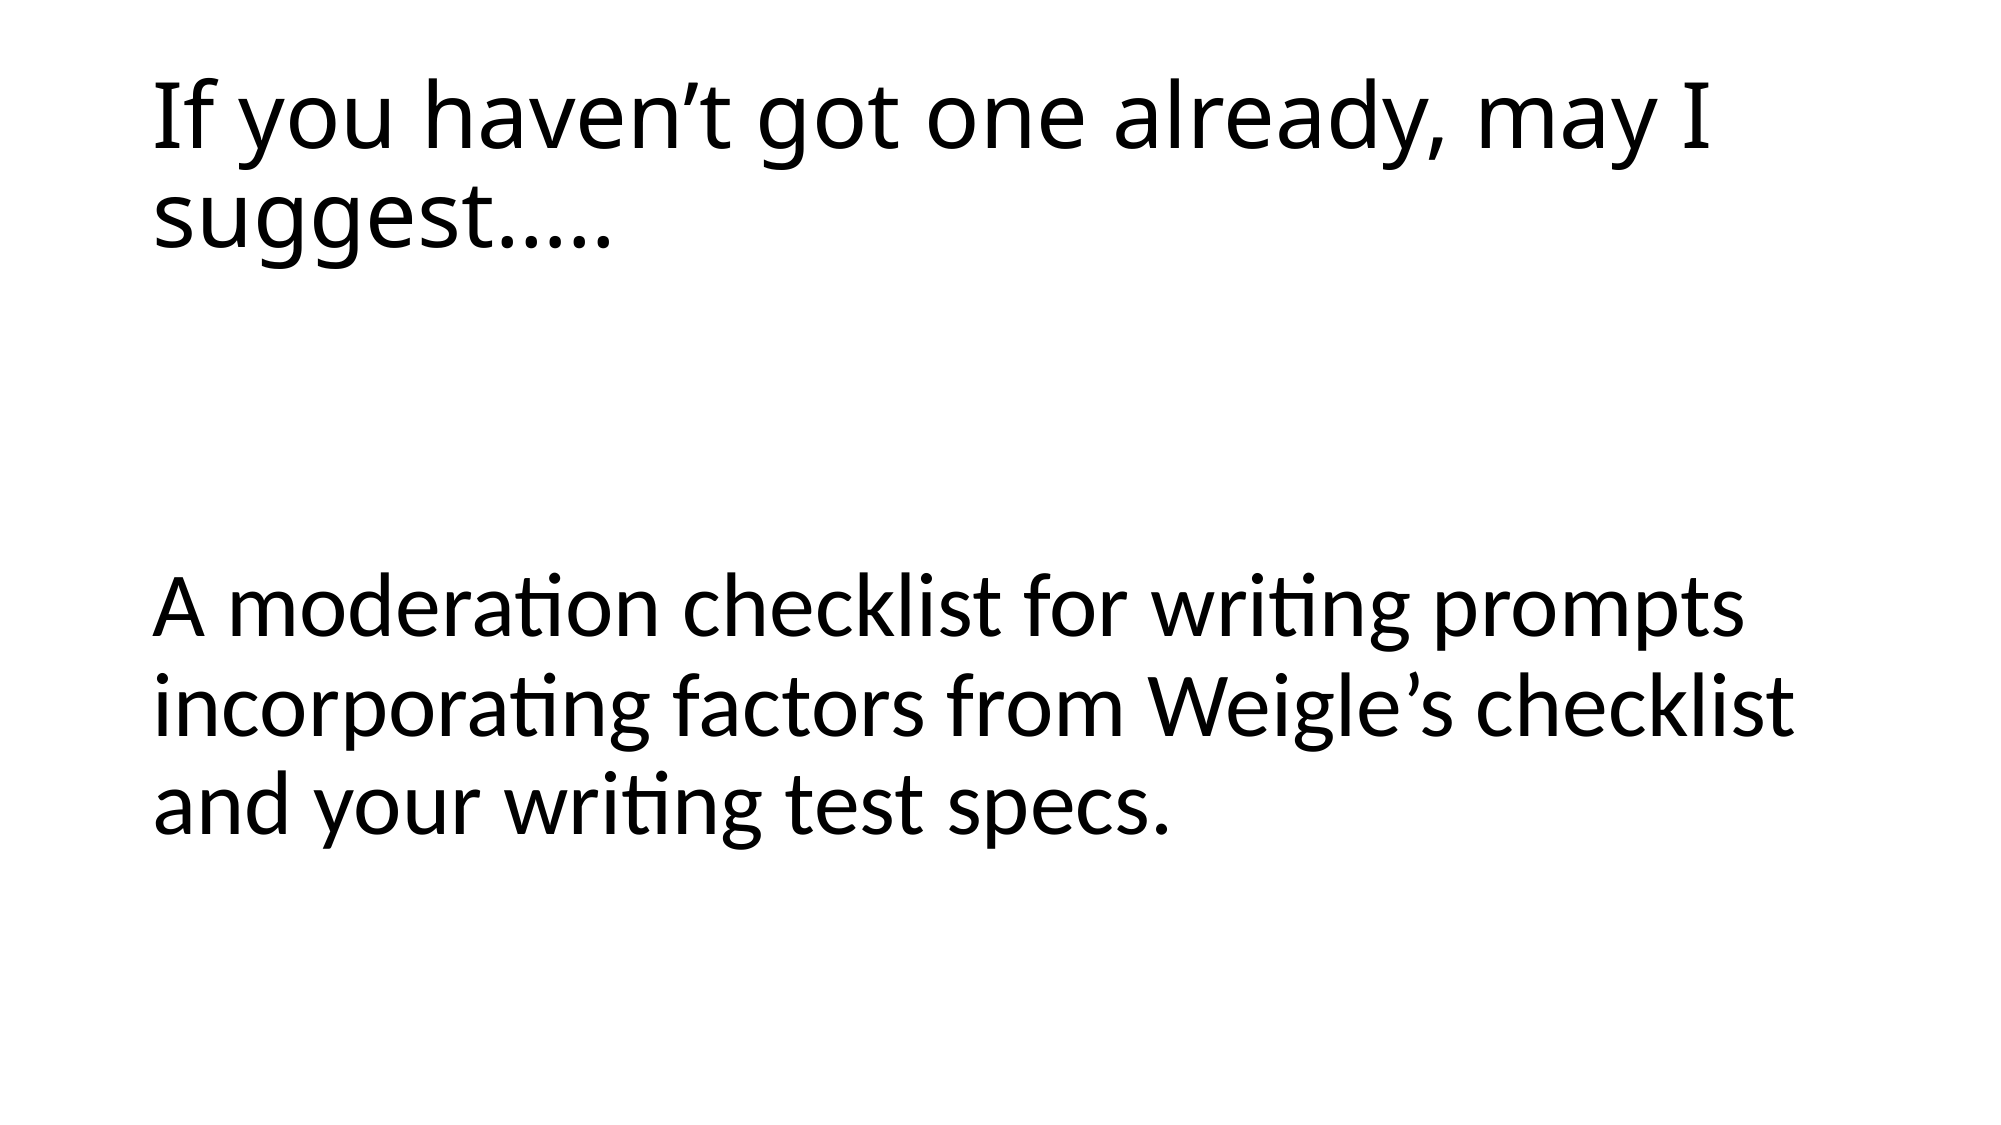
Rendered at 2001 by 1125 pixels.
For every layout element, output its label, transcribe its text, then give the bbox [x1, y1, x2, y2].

list A moderation checklist for writing prompts incorporating factors from Weigle’s checklist and your writing test specs. [137, 299, 1863, 1014]
title If you haven’t got one already, may I suggest….. [137, 59, 1949, 278]
